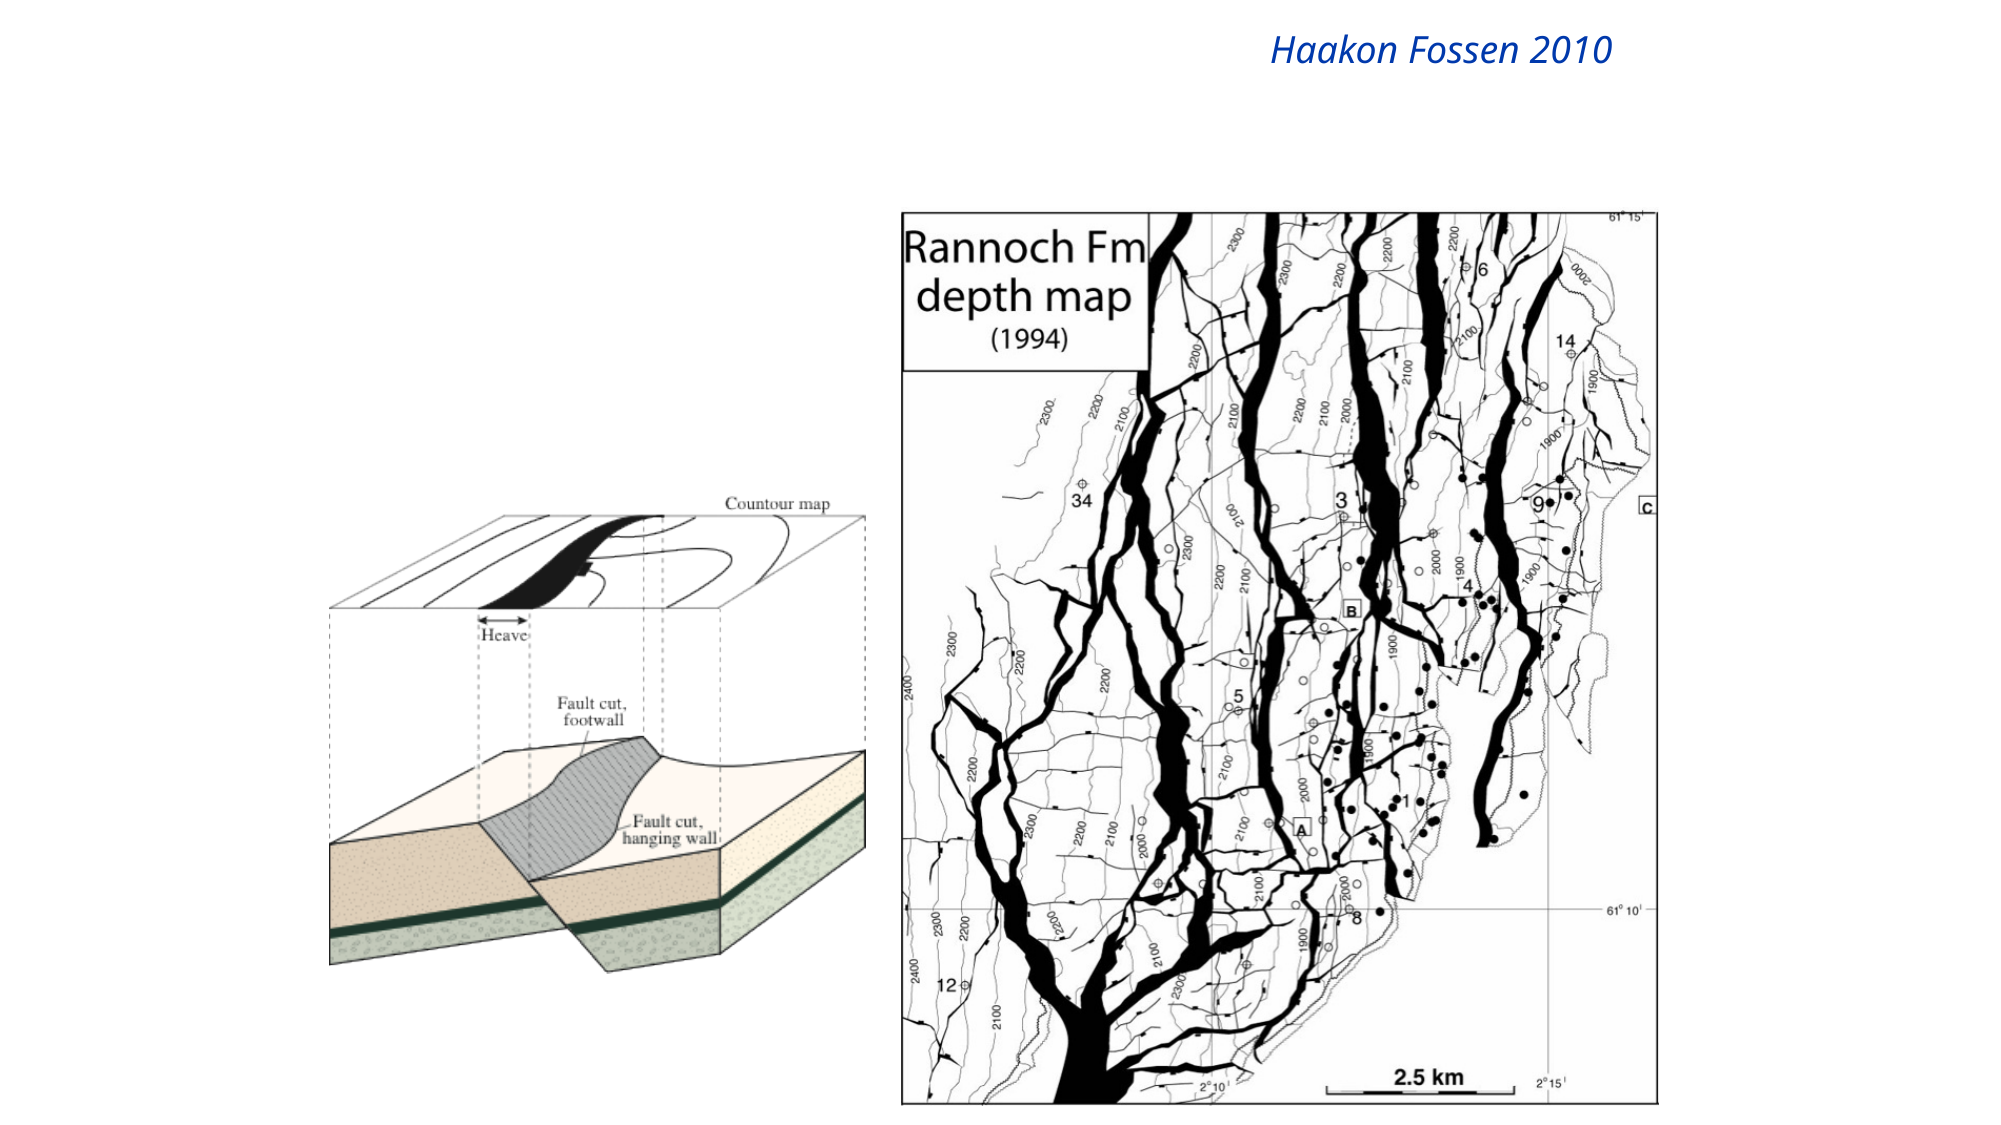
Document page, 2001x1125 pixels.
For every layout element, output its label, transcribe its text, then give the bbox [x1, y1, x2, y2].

text_box Haakon Fossen 2010 [1255, 18, 1628, 79]
picture [901, 207, 1659, 1107]
picture [329, 493, 866, 974]
